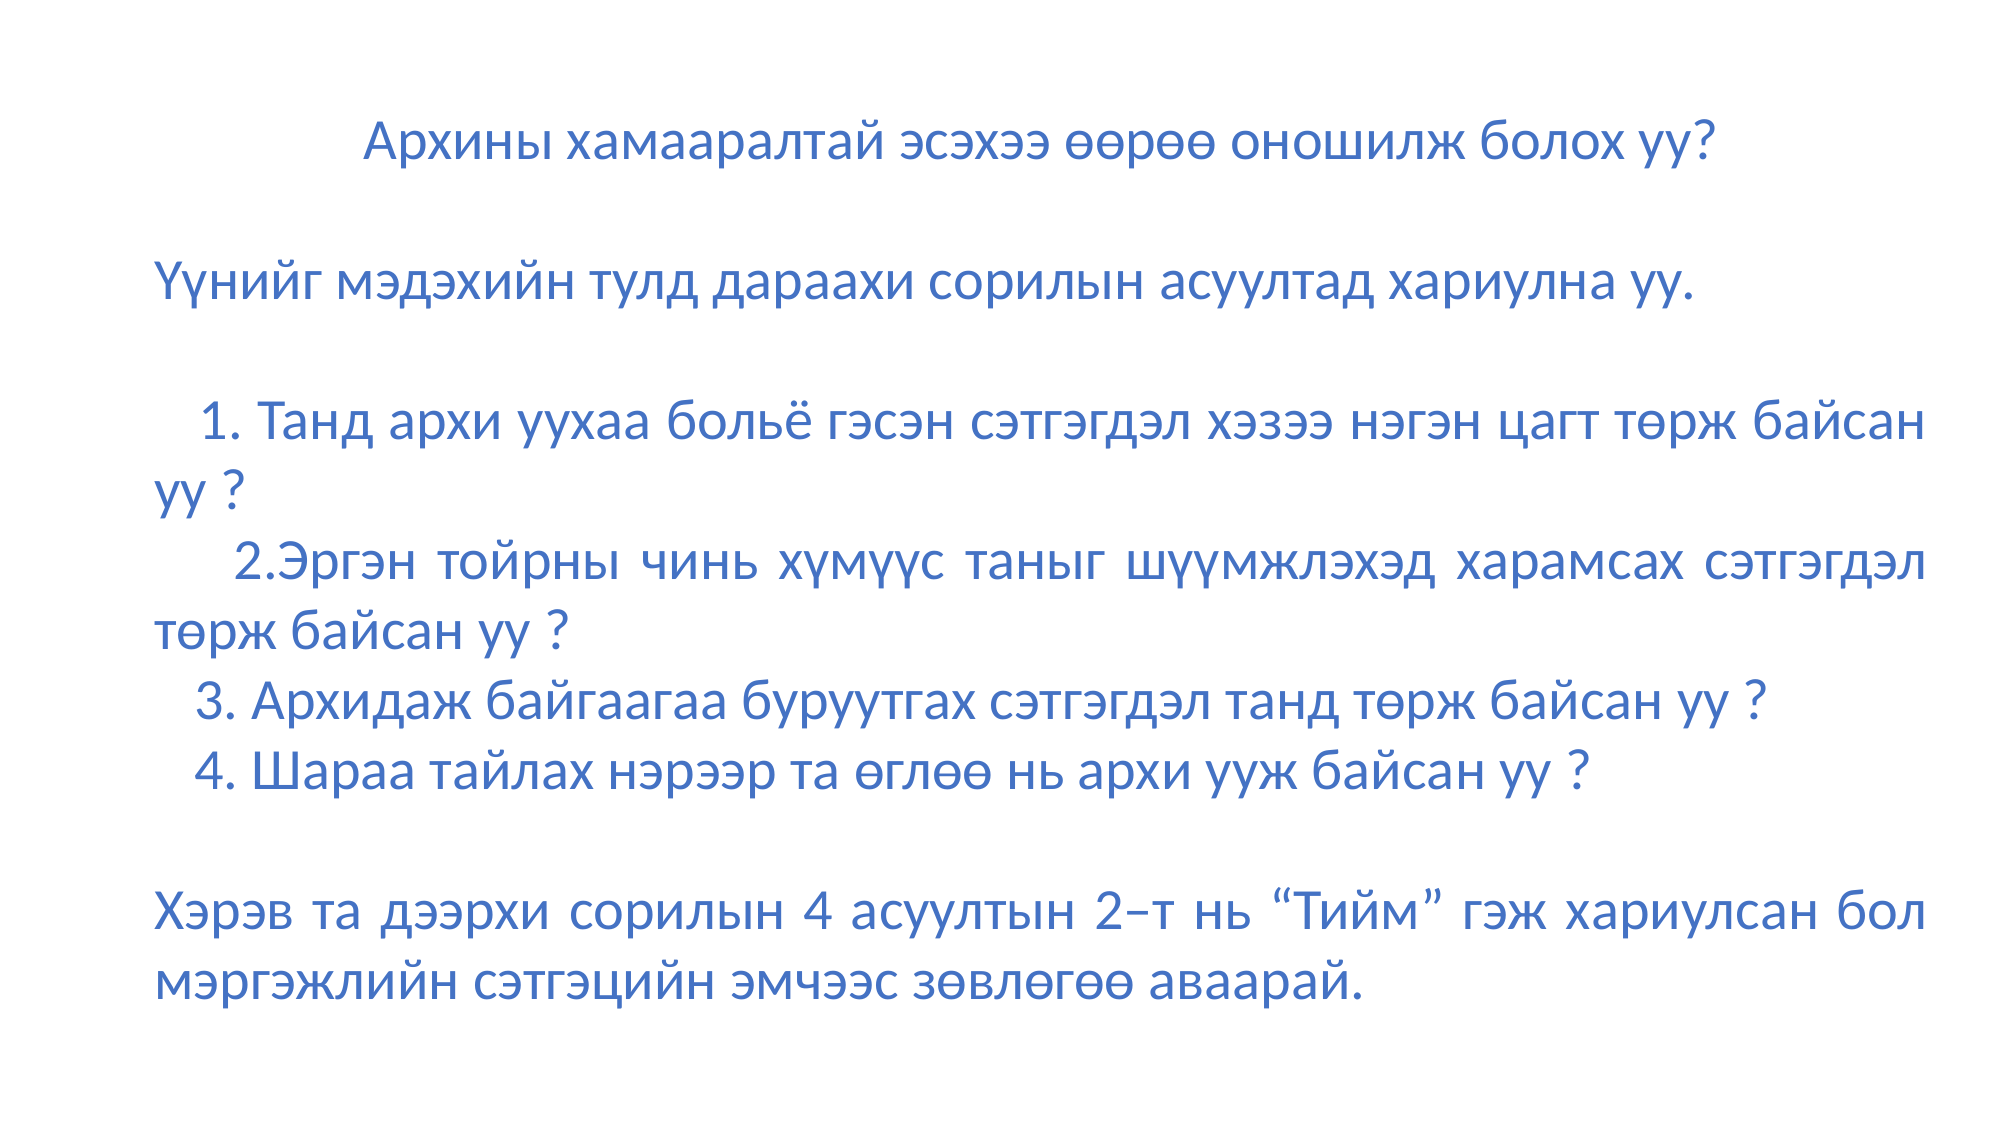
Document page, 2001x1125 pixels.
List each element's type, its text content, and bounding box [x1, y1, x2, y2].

text_box Архины хамааралтай эсэхээ өөрөө оношилж болох уу? Үүнийг мэдэхийн тулд дараахи сорилын асуултад хариулна уу. 1. Танд архи уухаа больё гэсэн сэтгэгдэл хэзээ нэгэн цагт төрж байсан уу ? 2.Эргэн тойрны чинь хүмүүс таныг шүүмжлэхэд харамсах сэтгэгдэл төрж байсан уу ? 3. Архидаж байгаагаа буруутгах сэтгэгдэл танд төрж байсан уу ? 4. Шараа тайлах нэрээр та өглөө нь архи ууж байсан уу ? Хэрэв та дээрхи сорилын 4 асуултын 2–т нь “Тийм” гэж хариулсан бол мэргэжлийн сэтгэцийн эмчээс зөвлөгөө аваарай. [139, 93, 1944, 1064]
